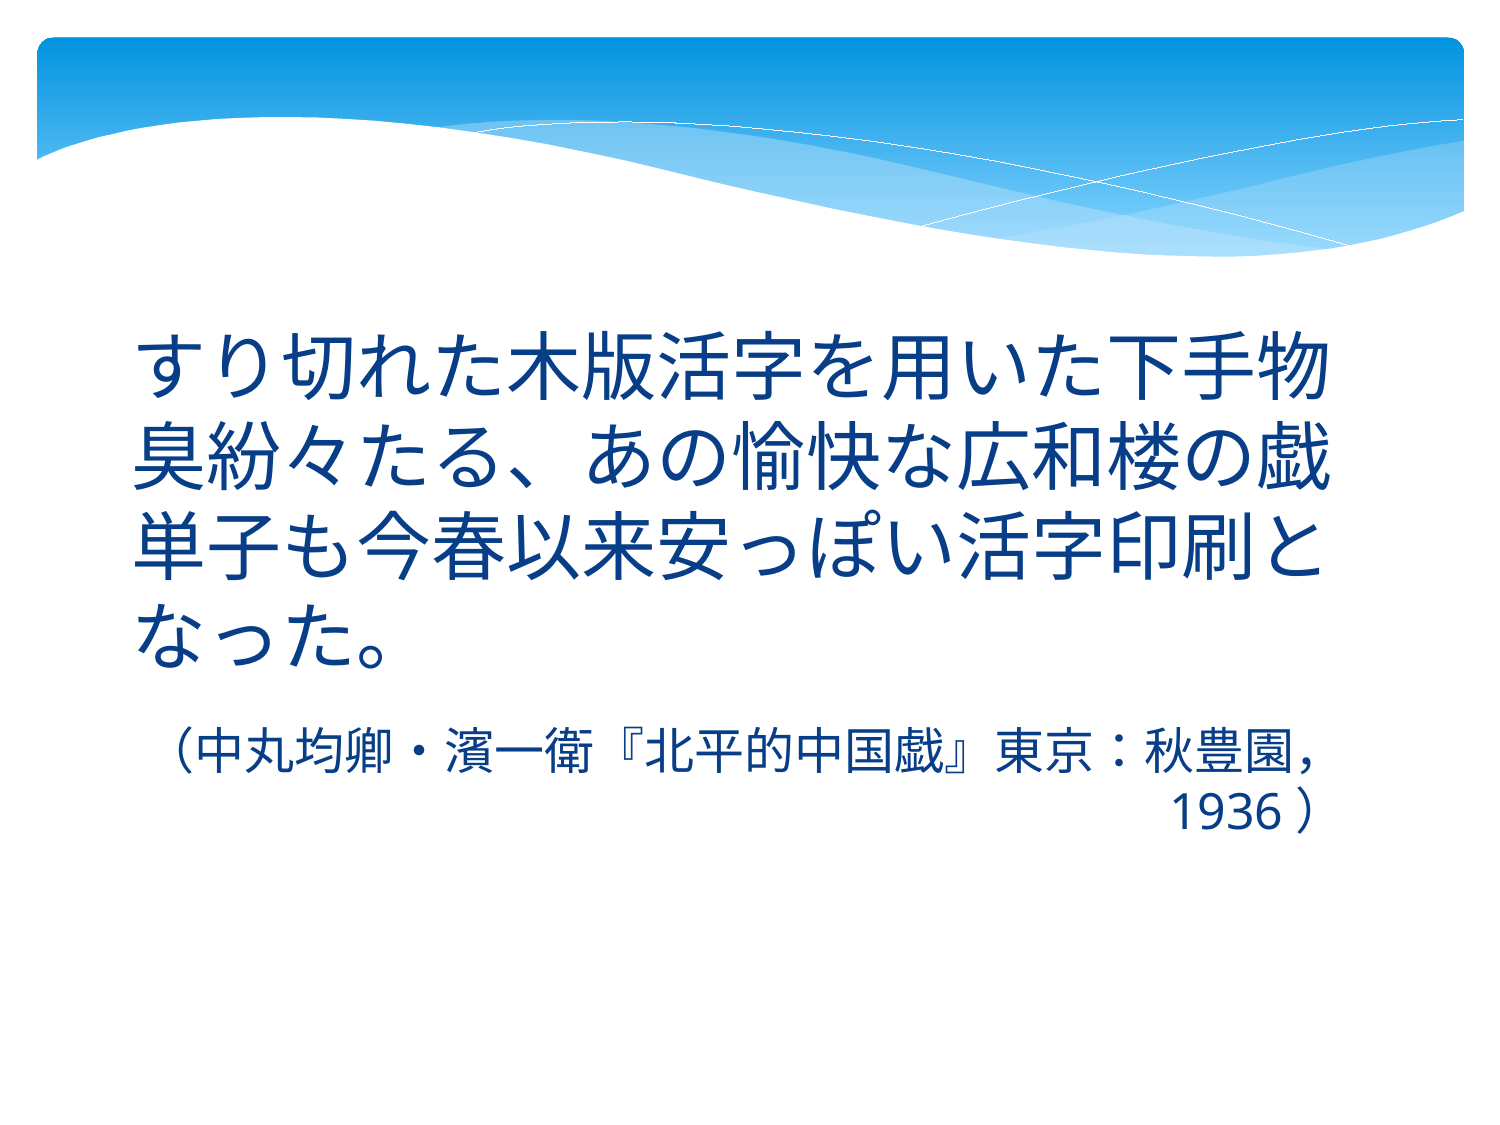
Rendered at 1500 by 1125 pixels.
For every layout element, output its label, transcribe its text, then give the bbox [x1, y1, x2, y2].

text_box すり切れた木版活字を用いた下手物臭紛々たる、あの愉快な広和楼の戯単子も今春以来安っぽい活字印刷となった。 （中丸均卿・濱一衛『北平的中国戯』東京：秋豊園，1936） [117, 312, 1372, 847]
